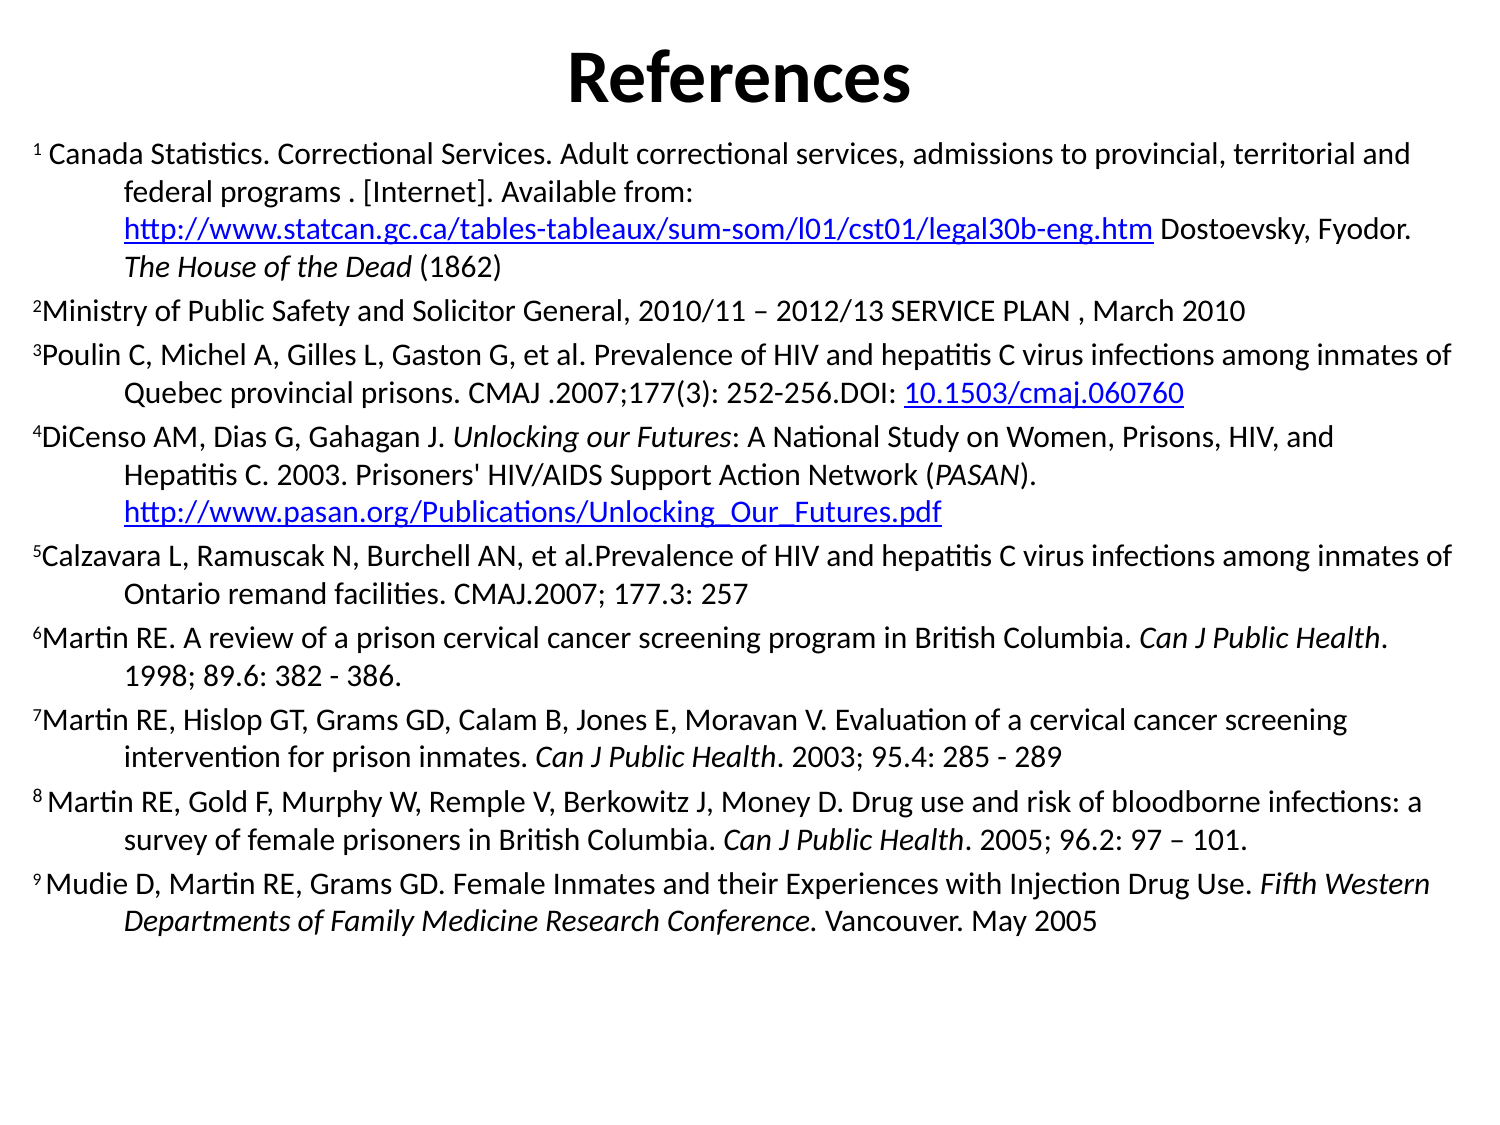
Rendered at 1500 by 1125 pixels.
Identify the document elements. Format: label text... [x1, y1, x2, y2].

title References [64, 19, 1415, 125]
list 1 Canada Statistics. Correctional Services. Adult correctional services, admissions to provincial, territorial and federal programs . [Internet]. Available from: http://www.statcan.gc.ca/tables-tableaux/sum-som/l01/cst01/legal30b-eng.htm Dostoevsky, Fyodor. The House of the Dead (1862) 2Ministry of Public Safety and Solicitor General, 2010/11 – 2012/13 SERVICE PLAN , March 2010 3Poulin C, Michel A, Gilles L, Gaston G, et al. Prevalence of HIV and hepatitis C virus infections among inmates of Quebec provincial prisons. CMAJ .2007;177(3): 252-256.DOI: 10.1503/cmaj.060760 4DiCenso AM, Dias G, Gahagan J. Unlocking our Futures: A National Study on Women, Prisons, HIV, and Hepatitis C. 2003. Prisoners' HIV/AIDS Support Action Network (PASAN). http://www.pasan.org/Publications/Unlocking_Our_Futures.pdf 5Calzavara L, Ramuscak N, Burchell AN, et al.Prevalence of HIV and hepatitis C virus infections among inmates of Ontario remand facilities. CMAJ.2007; 177.3: 257 6Martin RE. A review of a prison cervical cancer screening program in British Columbia. Can J Public Health. 1998; 89.6: 382 - 386. 7Martin RE, Hislop GT, Grams GD, Calam B, Jones E, Moravan V. Evaluation of a cervical cancer screening intervention for prison inmates. Can J Public Health. 2003; 95.4: 285 - 289 8 Martin RE, Gold F, Murphy W, Remple V, Berkowitz J, Money D. Drug use and risk of bloodborne infections: a survey of female prisoners in British Columbia. Can J Public Health. 2005; 96.2: 97 – 101. 9 Mudie D, Martin RE, Grams GD. Female Inmates and their Experiences with Injection Drug Use. Fifth Western Departments of Family Medicine Research Conference. Vancouver. May 2005 [17, 125, 1471, 1005]
